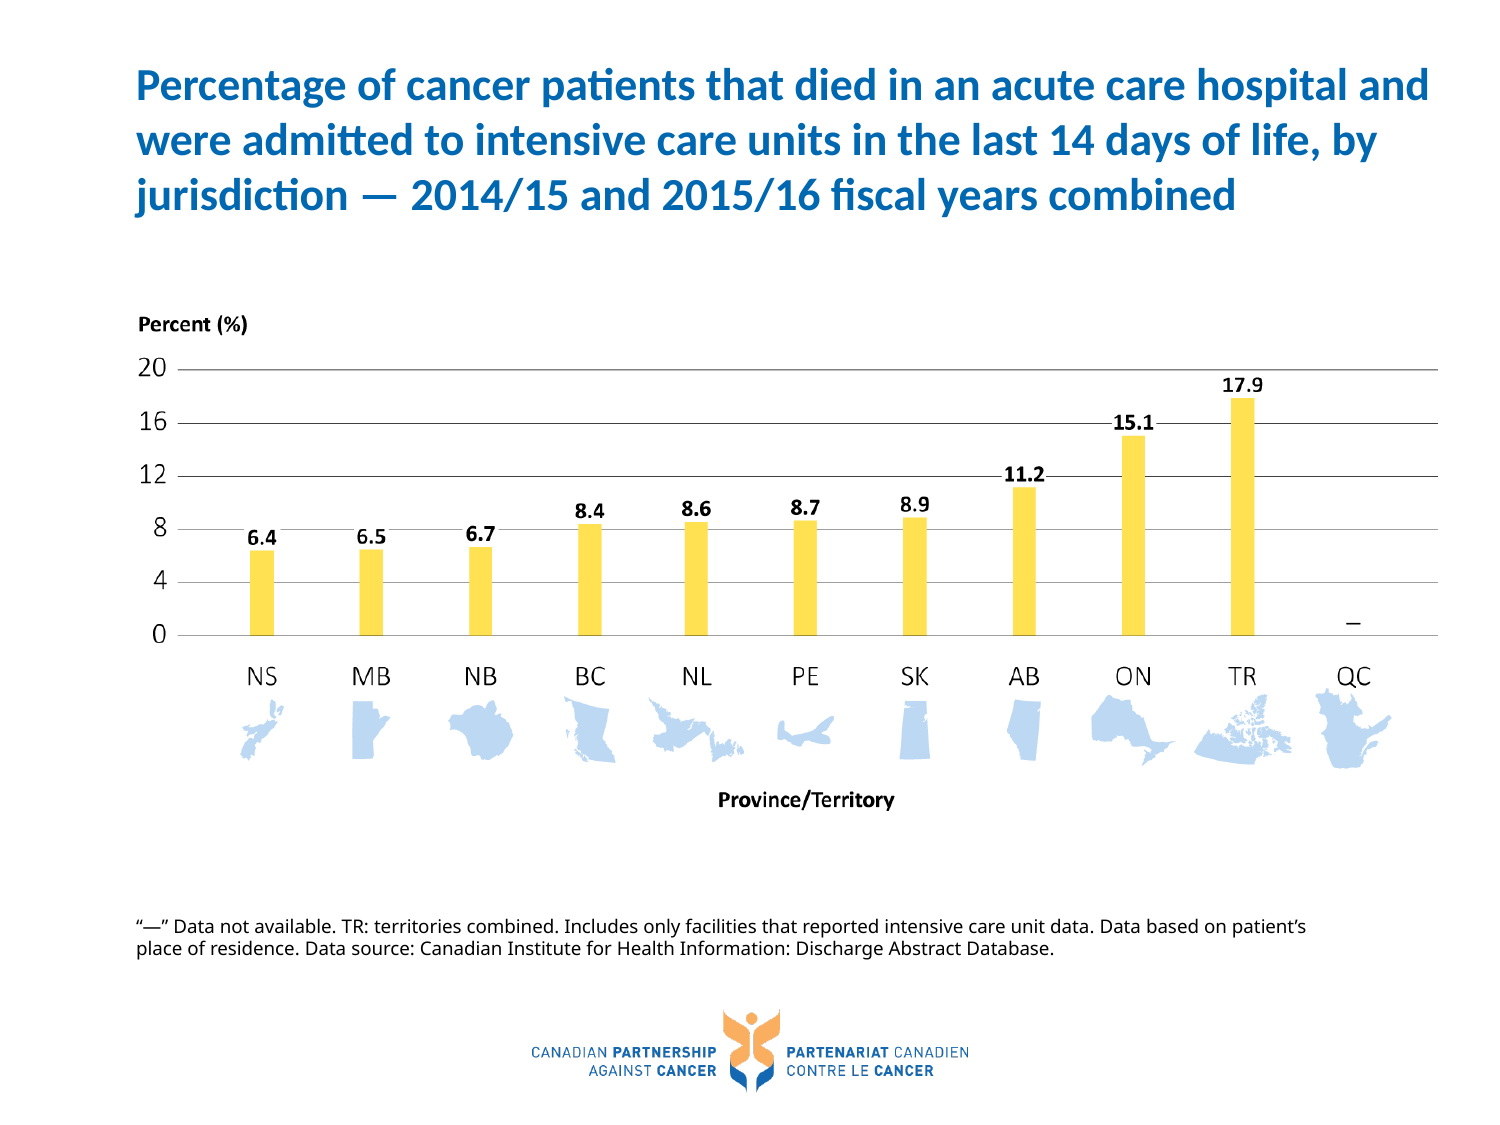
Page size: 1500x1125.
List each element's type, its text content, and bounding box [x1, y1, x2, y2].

picture [136, 312, 1438, 814]
text_box “—” Data not available. TR: territories combined. Includes only facilities that reported intensive care unit data. Data based on patient’s place of residence. Data source: Canadian Institute for Health Information: Discharge Abstract Database. [121, 906, 1371, 967]
picture [532, 1008, 968, 1093]
text_box Percentage of cancer patients that died in an acute care hospital and were admitted to intensive care units in the last 14 days of life, by jurisdiction — 2014/15 and 2015/16 fiscal years combined [121, 47, 1487, 228]
